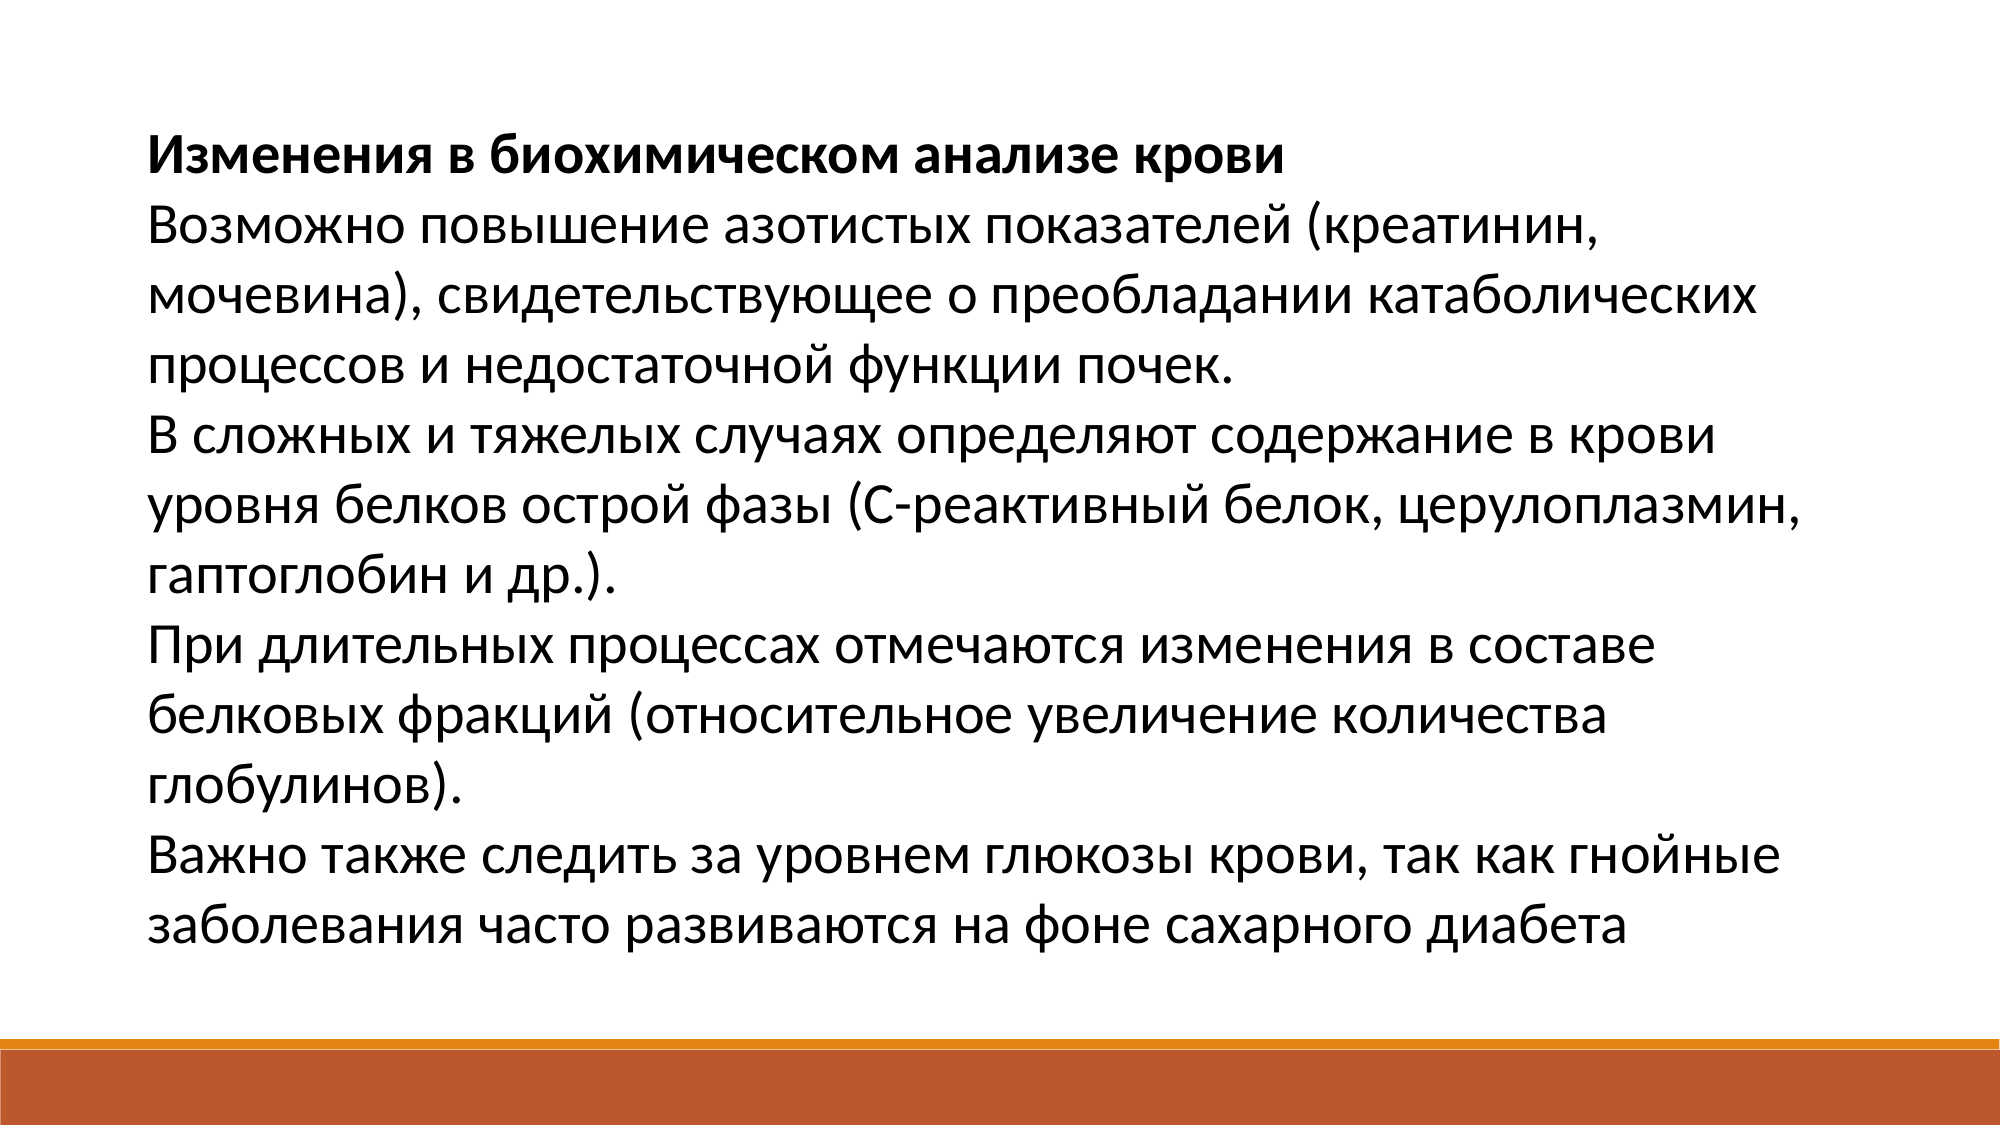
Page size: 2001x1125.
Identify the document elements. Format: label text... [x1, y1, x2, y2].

text_box Изменения в биохимическом анализе крови Возможно повышение азотистых показателей (креатинин, мочевина), свидетельствующее о преобладании катаболических процессов и недостаточной функции почек. В сложных и тяжелых случаях определяют содержание в крови уровня белков острой фазы (С-реактивный белок, церулоплазмин, гаптоглобин и др.). При длительных процессах отмечаются изменения в составе белковых фракций (относительное увеличение количества глобулинов). Важно также следить за уровнем глюкозы крови, так как гнойные заболевания часто развиваются на фоне сахарного диабета [132, 107, 1885, 963]
